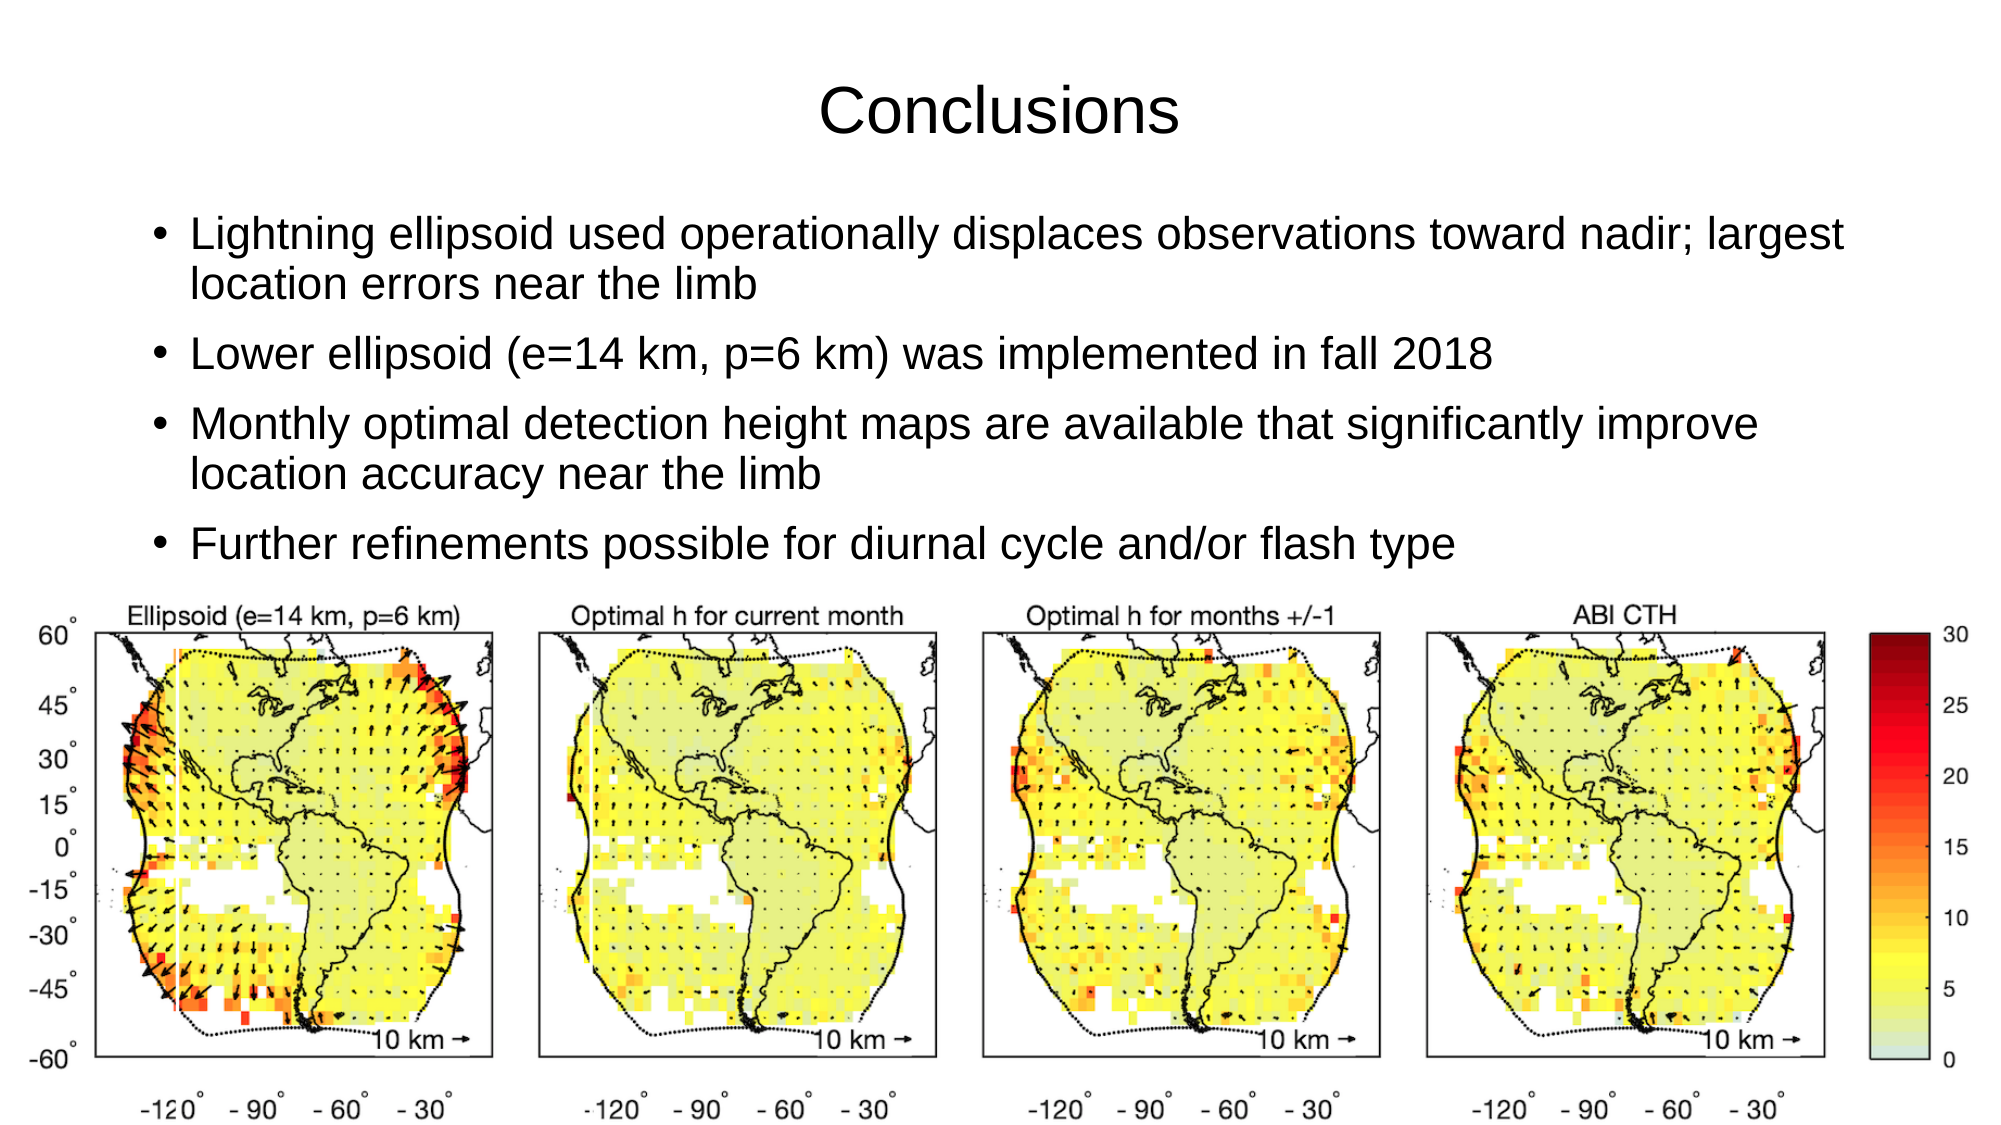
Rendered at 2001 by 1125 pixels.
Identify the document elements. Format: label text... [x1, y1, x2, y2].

title Conclusions [137, 46, 1863, 178]
picture [25, 602, 1974, 1124]
list Lightning ellipsoid used operationally displaces observations toward nadir; largest location errors near the limb Lower ellipsoid (e=14 km, p=6 km) was implemented in fall 2018 Monthly optimal detection height maps are available that significantly improve location accuracy near the limb Further refinements possible for diurnal cycle and/or flash type [137, 202, 1863, 602]
